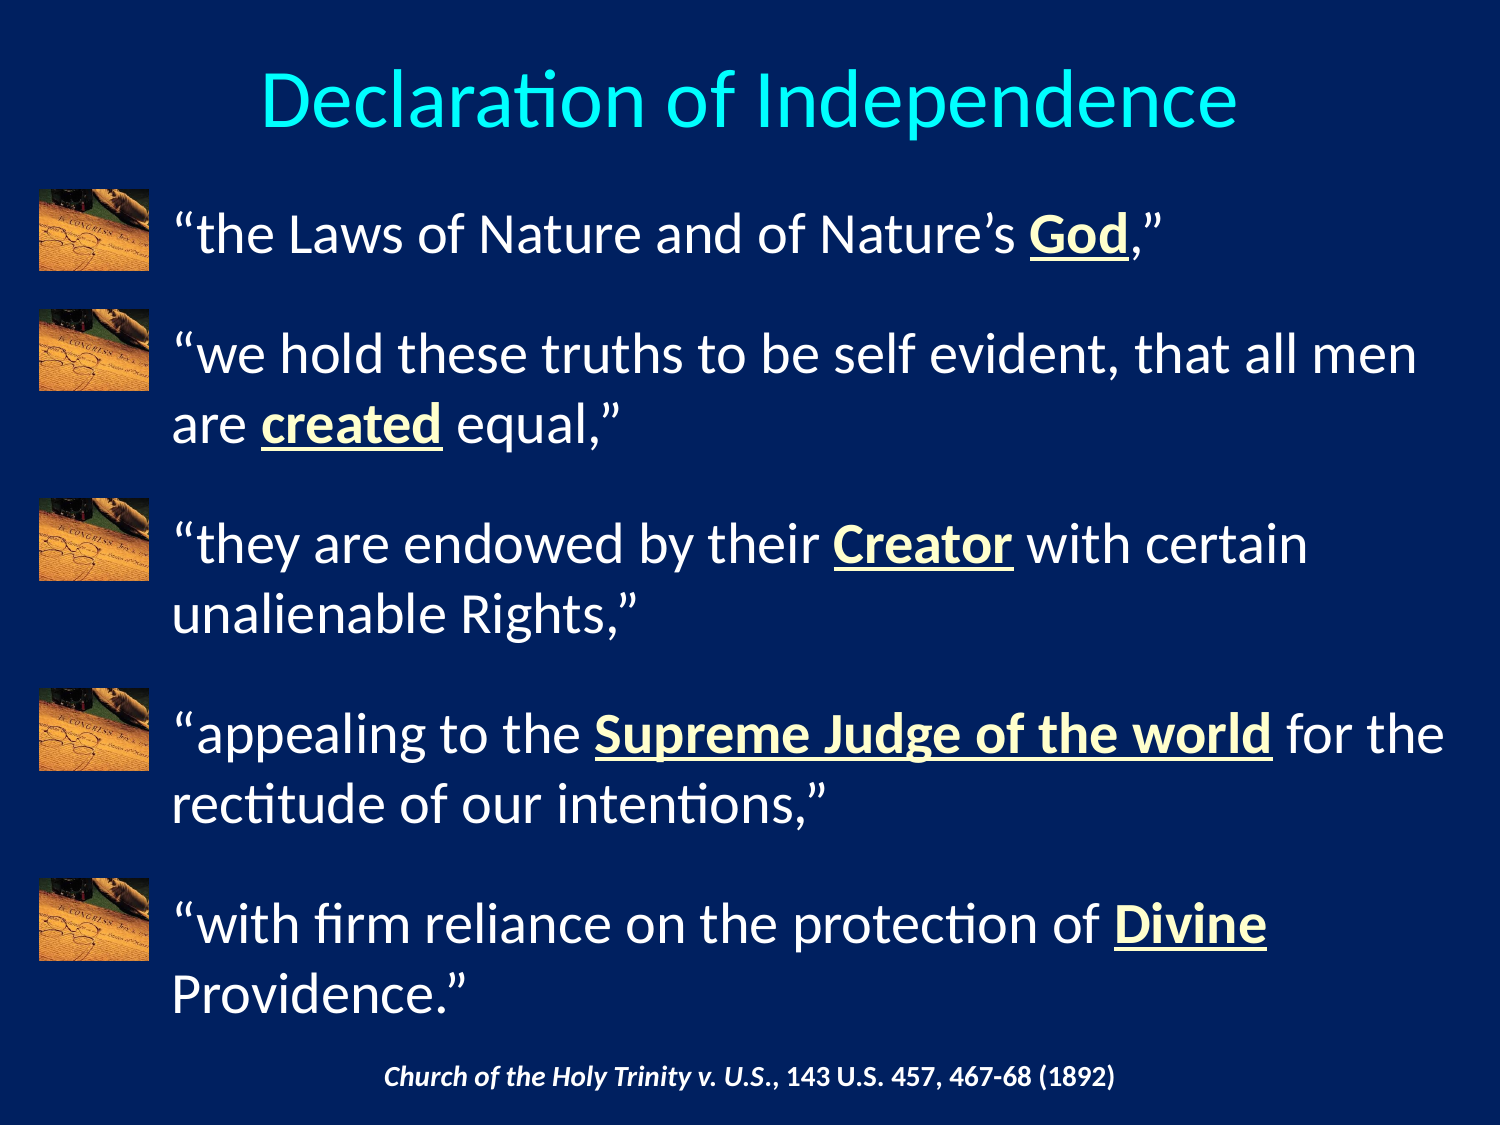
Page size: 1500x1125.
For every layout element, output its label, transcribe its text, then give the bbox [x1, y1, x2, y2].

picture [39, 189, 149, 271]
list “the Laws of Nature and of Nature’s God,” “we hold these truths to be self evident, that all men are created equal,” “they are endowed by their Creator with certain unalienable Rights,” “appealing to the Supreme Judge of the world for the rectitude of our intentions,” “with firm reliance on the protection of Divine Providence.” [24, 187, 1463, 1038]
text_box Church of the Holy Trinity v. U.S., 143 U.S. 457, 467-68 (1892) [350, 1049, 1150, 1100]
picture [39, 878, 149, 961]
title Declaration of Independence [187, 37, 1313, 150]
picture [39, 309, 149, 391]
picture [39, 688, 149, 771]
picture [39, 498, 149, 581]
